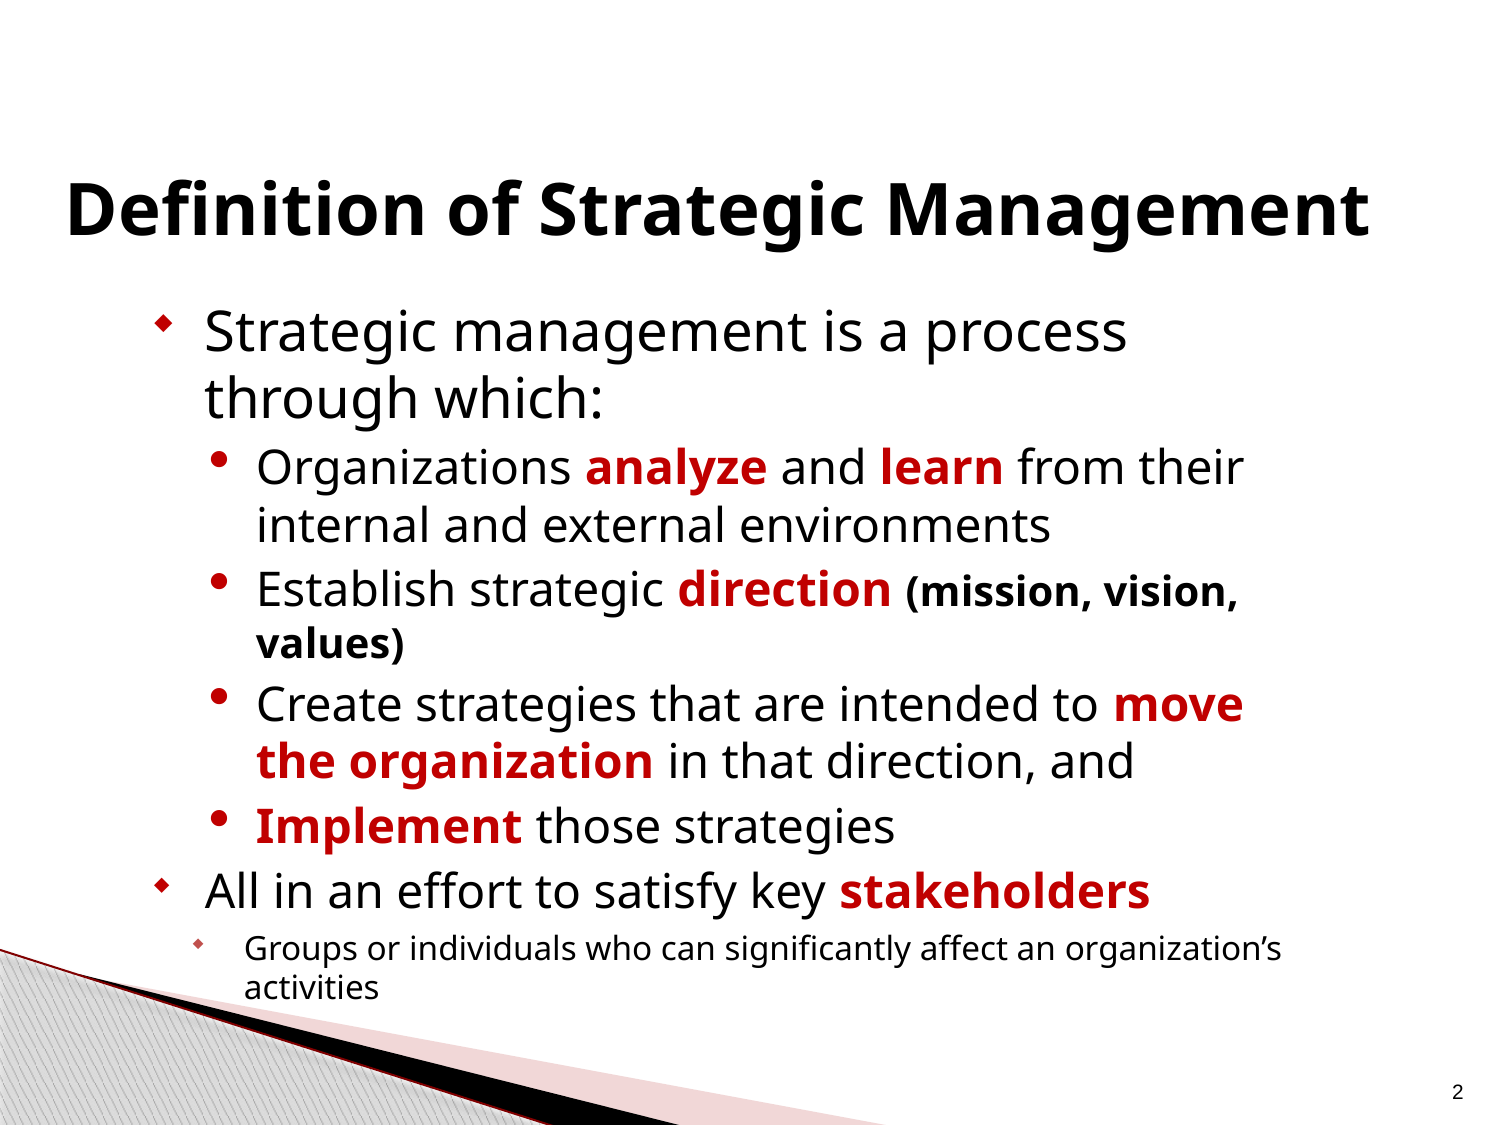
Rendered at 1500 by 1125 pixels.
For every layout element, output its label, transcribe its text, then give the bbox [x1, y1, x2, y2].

title Definition of Strategic Management [50, 112, 1400, 300]
list Strategic management is a process through which: Organizations analyze and learn from their internal and external environments Establish strategic direction (mission, vision, values) Create strategies that are intended to move the organization in that direction, and Implement those strategies All in an effort to satisfy key stakeholders Groups or individuals who can significantly affect an organization’s activities [137, 300, 1338, 1050]
slide_number 2 [1418, 1051, 1479, 1112]
